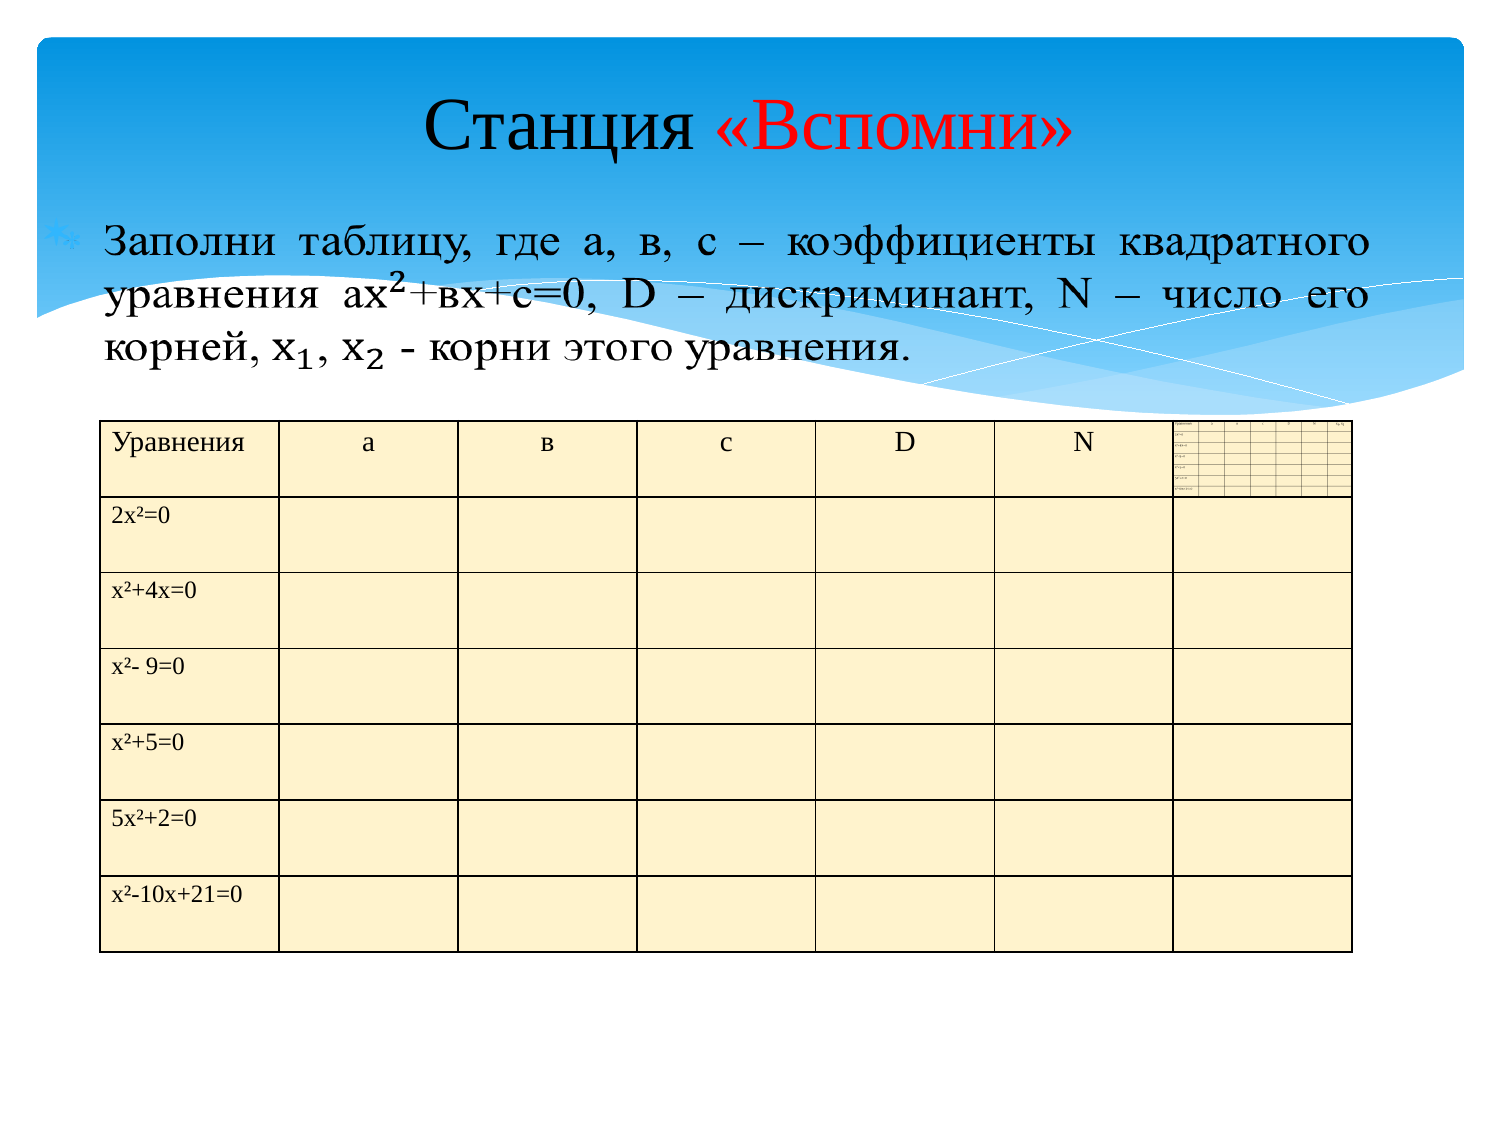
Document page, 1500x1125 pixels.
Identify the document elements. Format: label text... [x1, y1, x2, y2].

table_cell [995, 498, 1172, 572]
table_cell [280, 498, 457, 572]
table_header в [459, 422, 636, 496]
table_cell [816, 573, 994, 648]
table_cell [816, 877, 994, 951]
table_cell 5х²+2=0 [101, 801, 278, 875]
table_cell х²-10х+21=0 [101, 877, 278, 951]
table_header Уравнения [101, 422, 278, 496]
table_cell [459, 573, 636, 648]
table_cell [995, 649, 1172, 723]
table_cell 2х²=0 [101, 498, 278, 572]
table_cell [280, 649, 457, 723]
table_cell [459, 498, 636, 572]
table_header [1174, 422, 1351, 496]
table_cell х²+5=0 [101, 725, 278, 799]
table_cell [280, 725, 457, 799]
table_cell [638, 498, 815, 572]
title Станция «Вспомни» [74, 55, 1426, 185]
table_cell [280, 573, 457, 648]
table_cell [816, 801, 994, 875]
table_cell [816, 498, 994, 572]
table_cell [1174, 573, 1351, 648]
table_cell [280, 801, 457, 875]
table_cell [638, 573, 815, 648]
table_cell [995, 801, 1172, 875]
table_cell [280, 877, 457, 951]
table_header N [995, 422, 1172, 496]
table_cell [459, 725, 636, 799]
table_cell [816, 649, 994, 723]
table_cell х²+4х=0 [101, 573, 278, 648]
table_cell [638, 877, 815, 951]
table_cell [1174, 725, 1351, 799]
table_cell [638, 801, 815, 875]
table_cell [1174, 649, 1351, 723]
table_cell [995, 877, 1172, 951]
table_cell х²- 9=0 [101, 649, 278, 723]
table_cell [816, 725, 994, 799]
table_header а [280, 422, 457, 496]
table_cell [995, 725, 1172, 799]
table_cell [1174, 877, 1351, 951]
table_cell [1174, 801, 1351, 875]
table_cell [459, 877, 636, 951]
table_cell [459, 801, 636, 875]
table_header с [638, 422, 815, 496]
table_cell [995, 573, 1172, 648]
list [29, 196, 1400, 398]
table_header D [816, 422, 994, 496]
table_cell [638, 649, 815, 723]
table_cell [459, 649, 636, 723]
table_cell [638, 725, 815, 799]
table_cell [1174, 498, 1351, 572]
